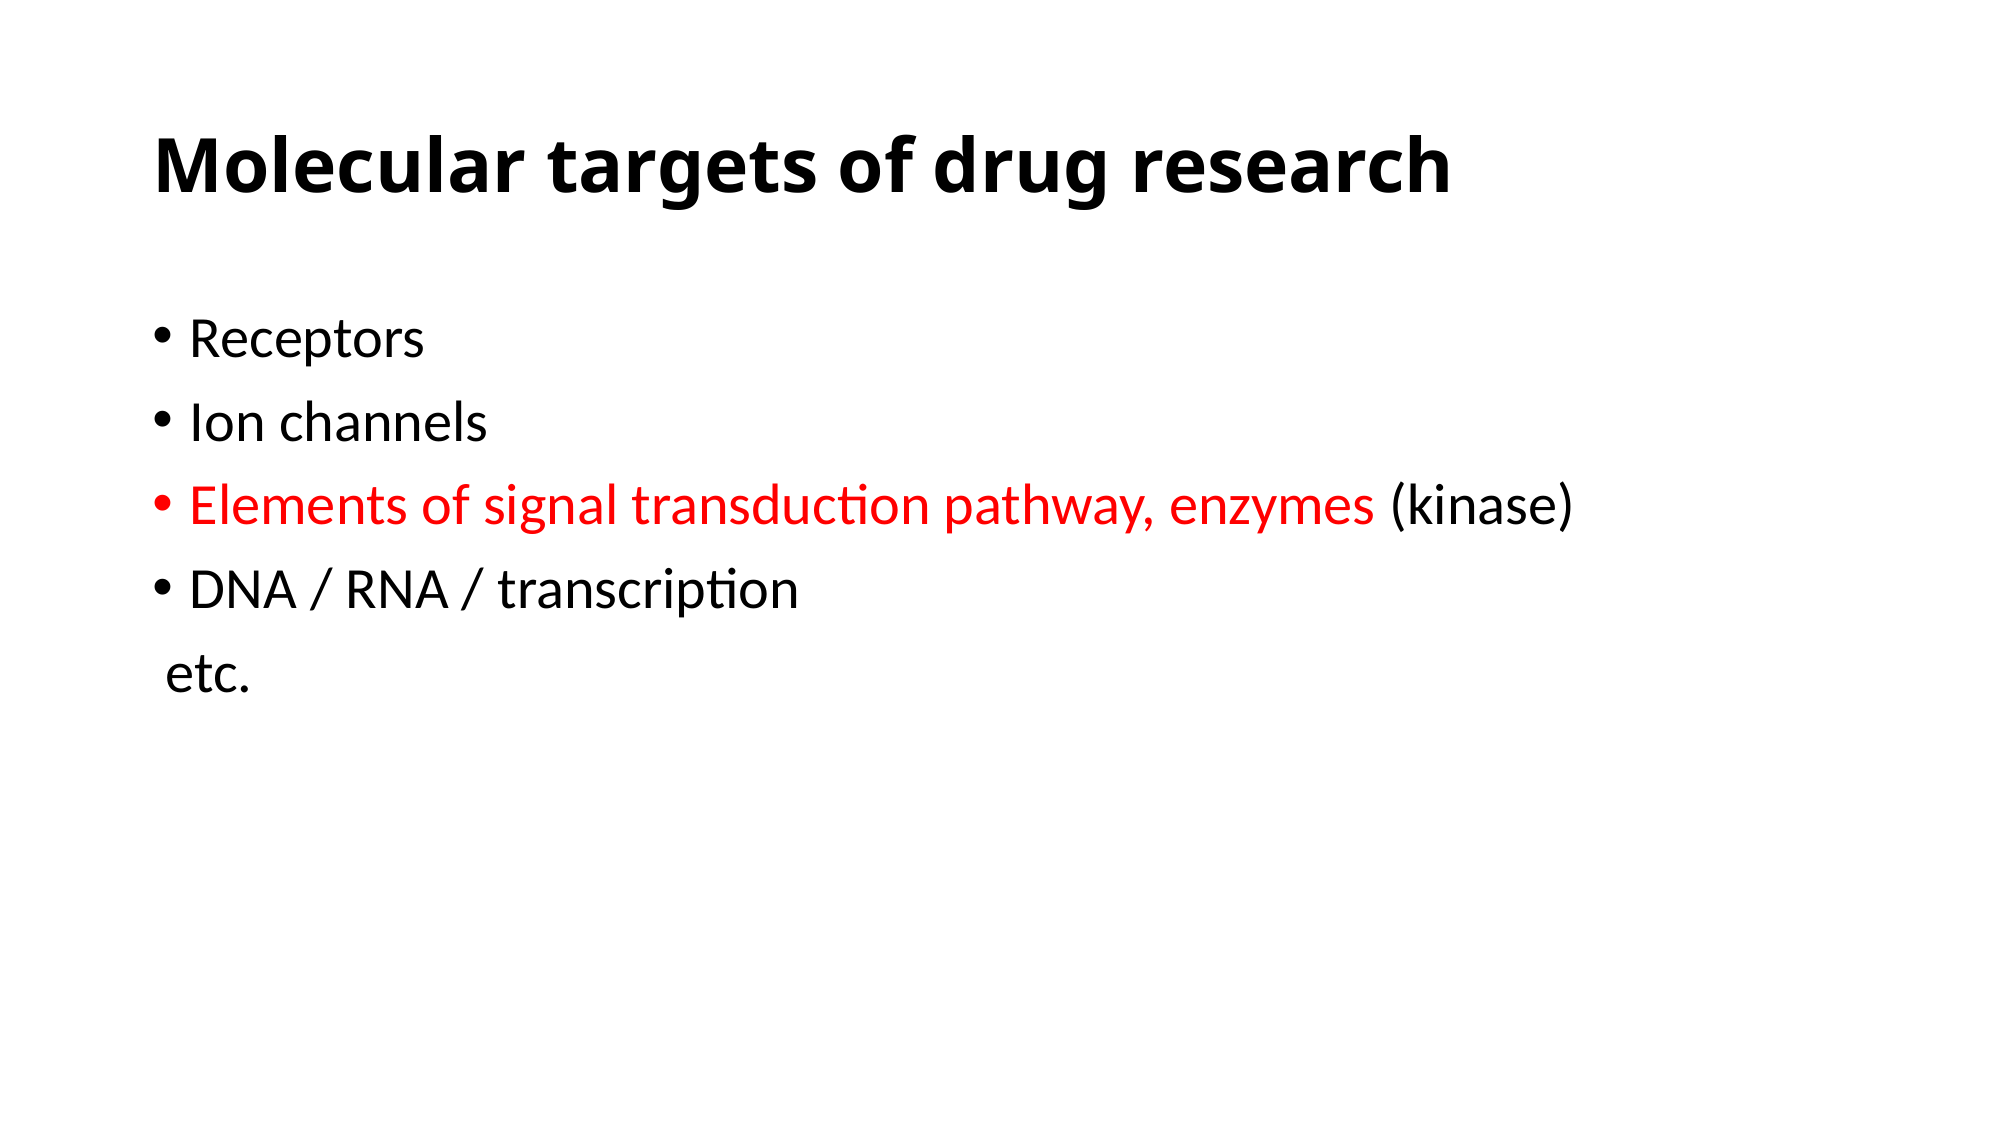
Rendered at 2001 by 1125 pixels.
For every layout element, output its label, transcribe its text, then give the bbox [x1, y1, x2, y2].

list Receptors Ion channels Elements of signal transduction pathway, enzymes (kinase) DNA / RNA / transcription etc. [137, 299, 1863, 1014]
title Molecular targets of drug research [137, 59, 1863, 278]
